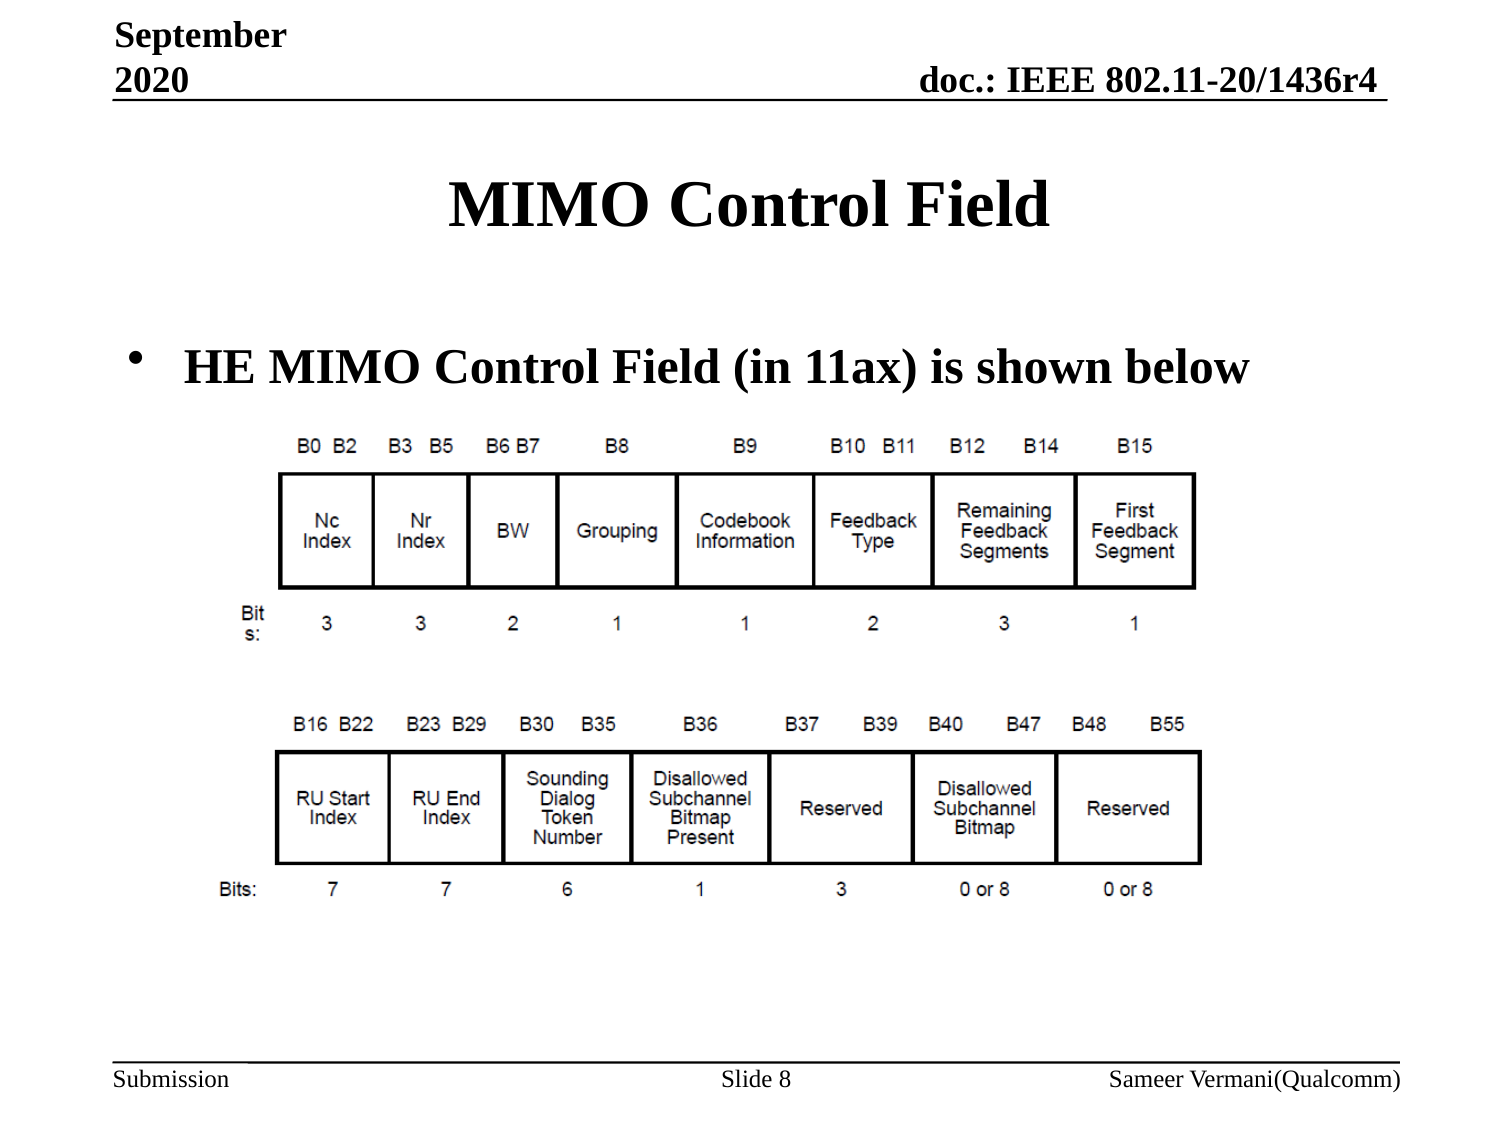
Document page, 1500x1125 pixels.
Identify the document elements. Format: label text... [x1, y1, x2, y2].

picture [169, 699, 1223, 905]
picture [187, 409, 1230, 661]
list HE MIMO Control Field (in 11ax) is shown below [112, 326, 1388, 1002]
slide_number Slide 8 [712, 1061, 800, 1093]
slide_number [114, 54, 354, 101]
footer Sameer Vermani(Qualcomm) [1062, 1061, 1402, 1093]
title MIMO Control Field [112, 112, 1388, 288]
